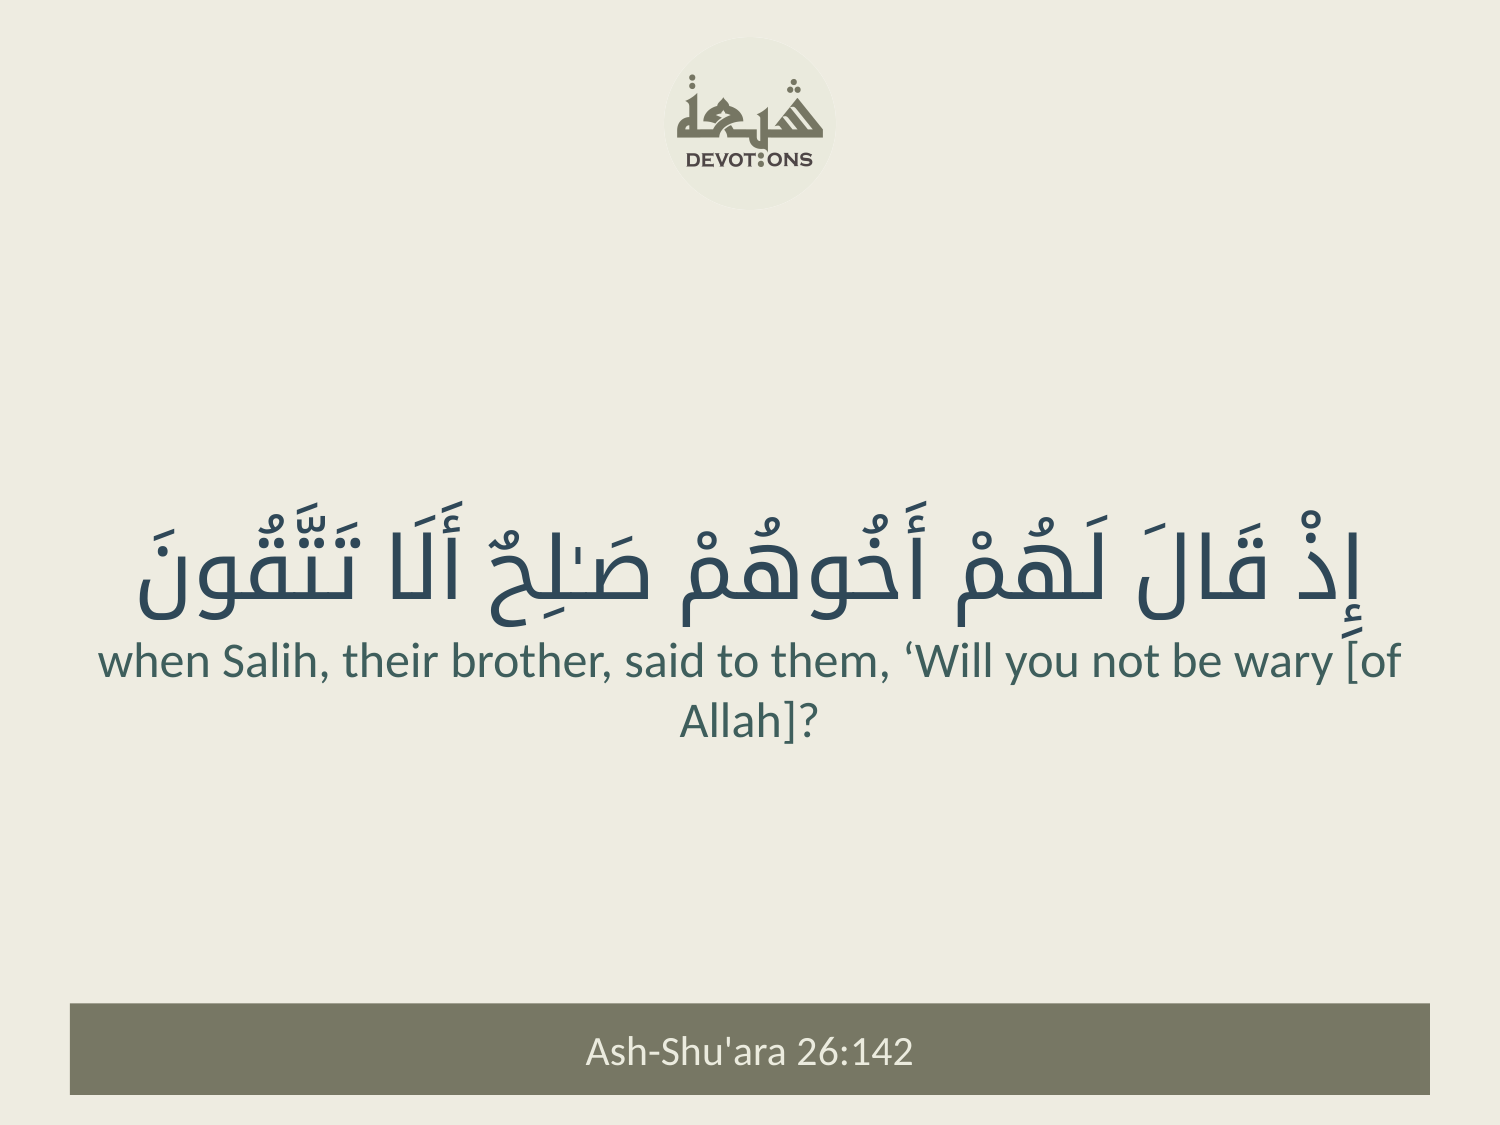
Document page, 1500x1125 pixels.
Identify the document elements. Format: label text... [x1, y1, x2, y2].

list إِذْ قَالَ لَهُمْ أَخُوهُمْ صَـٰلِحٌ أَلَا تَتَّقُونَ when Salih, their brother, said to them, ‘Will you not be wary [of Allah]? [69, 203, 1430, 1003]
list Ash-Shu'ara 26:142 [69, 1003, 1430, 1095]
picture [656, 29, 844, 203]
